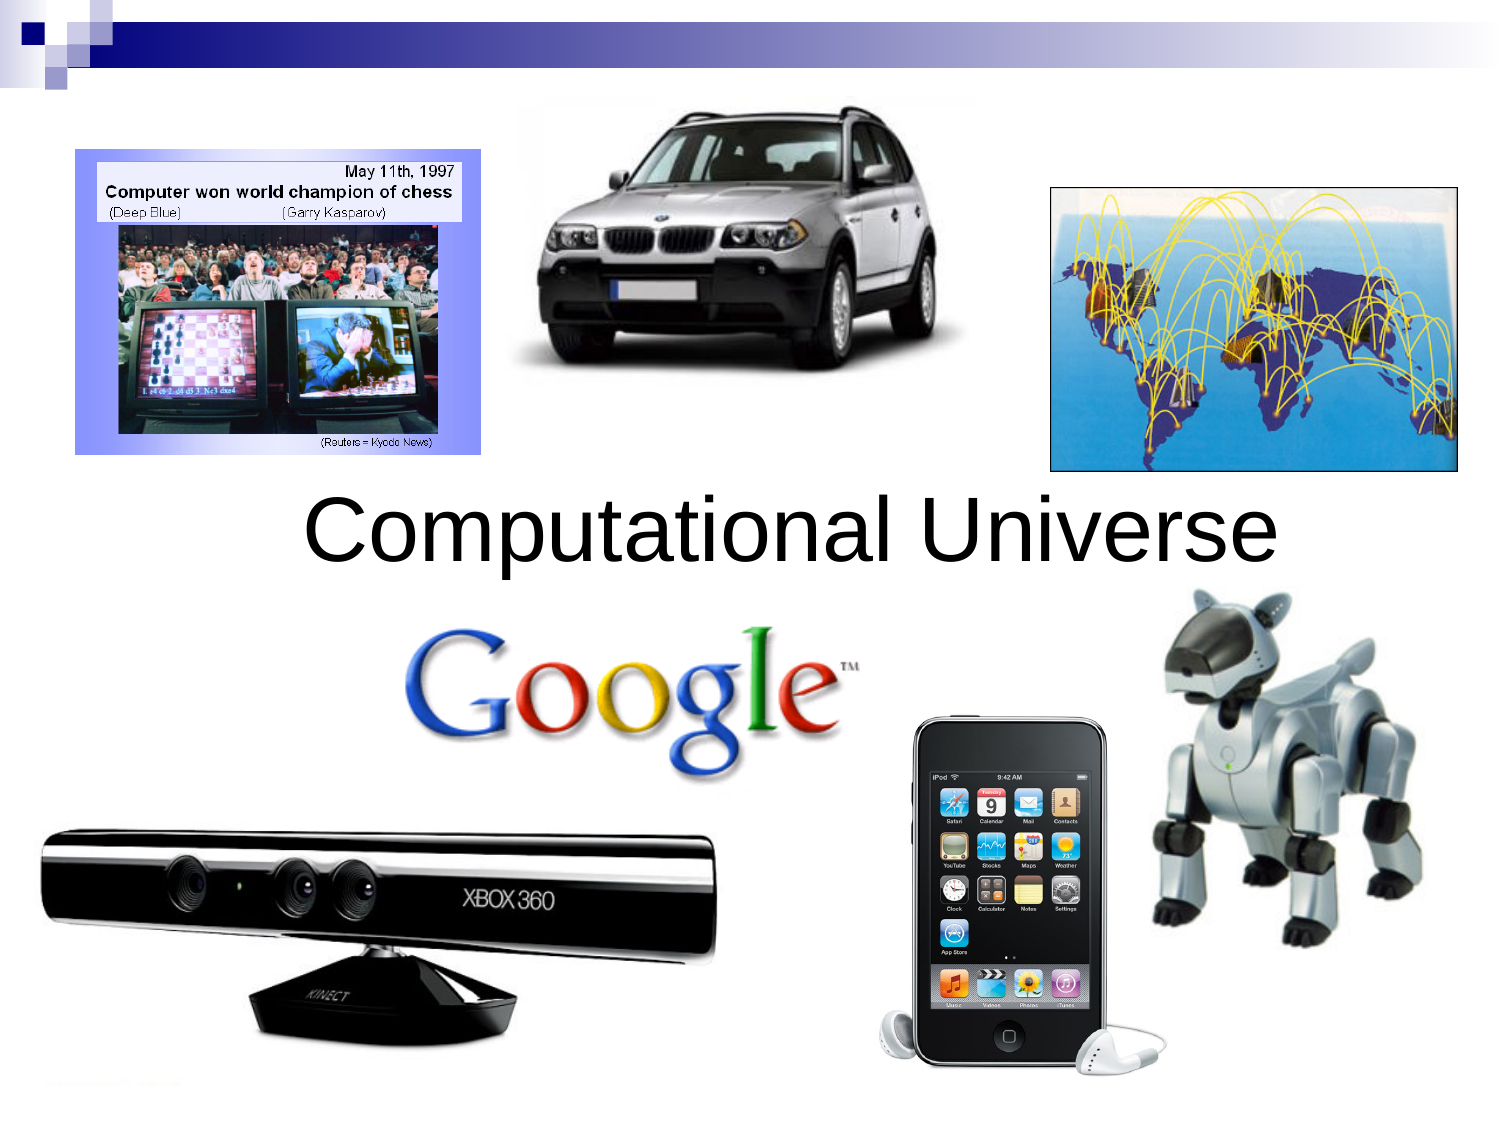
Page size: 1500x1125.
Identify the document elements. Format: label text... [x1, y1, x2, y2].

picture [1049, 187, 1458, 472]
picture [505, 94, 976, 388]
picture [24, 574, 1444, 1125]
picture [74, 149, 481, 455]
title Computational Universe [287, 412, 1375, 638]
